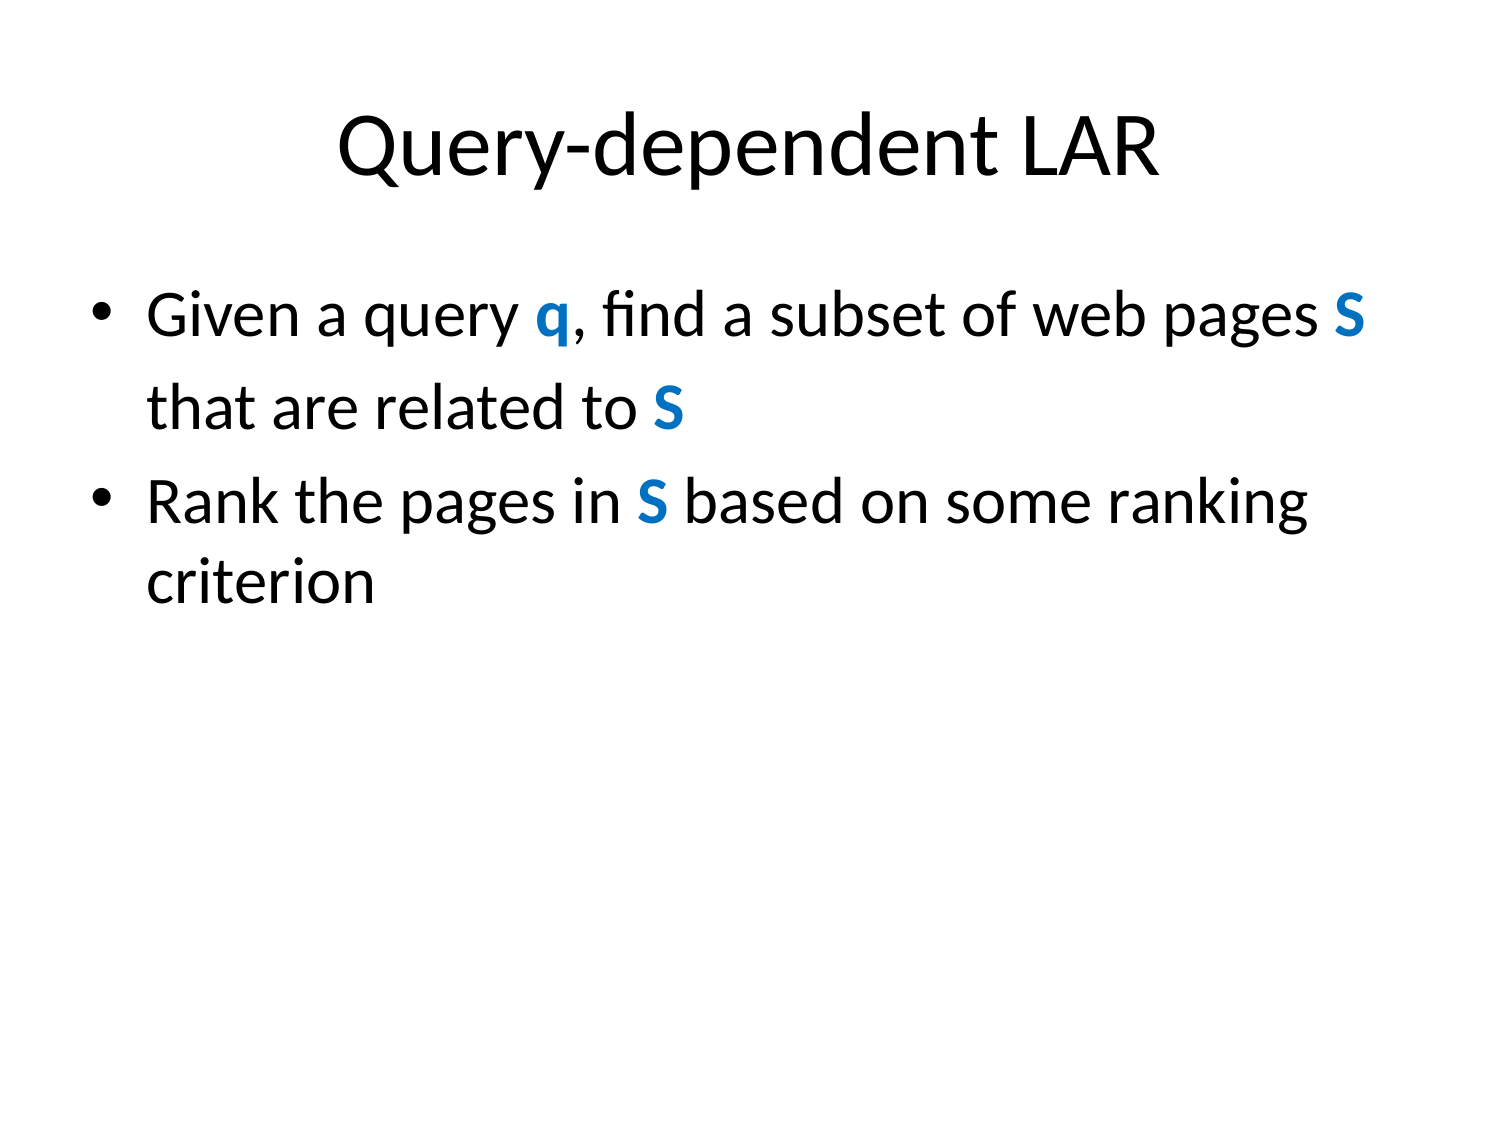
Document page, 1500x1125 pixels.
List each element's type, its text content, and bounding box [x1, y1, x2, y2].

title Query-dependent LAR [75, 45, 1425, 233]
list Given a query q, find a subset of web pages S that are related to S Rank the pages in S based on some ranking criterion [75, 262, 1425, 1005]
